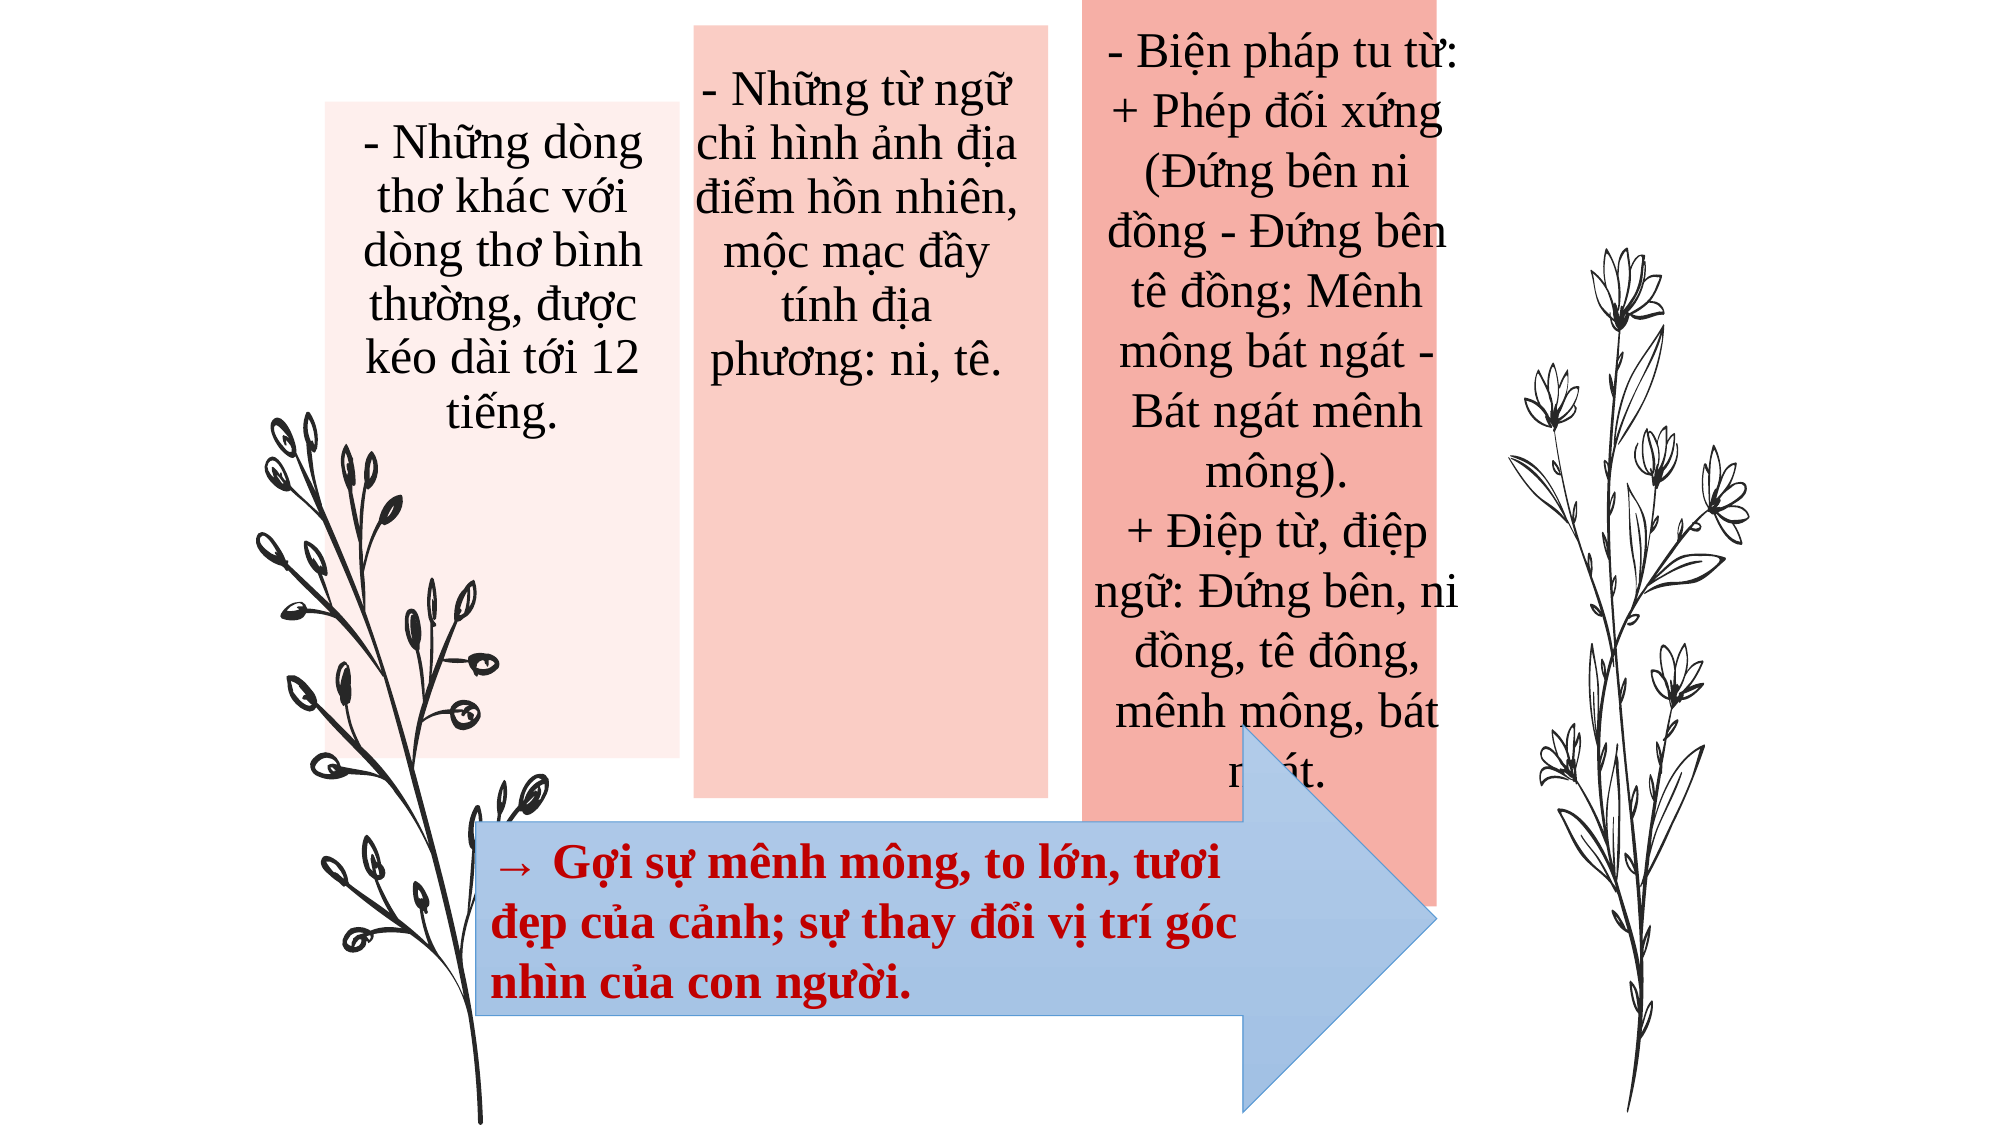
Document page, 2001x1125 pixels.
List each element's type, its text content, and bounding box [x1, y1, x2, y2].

text_box [496, 779, 508, 821]
text_box [324, 487, 362, 600]
subtitle - Những từ ngữ chỉ hình ảnh địa điểm hồn nhiên, mộc mạc đầy tính địa phương: ni, tê. [679, 47, 1035, 263]
text_box [324, 615, 405, 759]
text_box → Gợi sự mênh mông, to lớn, tươi đẹp của cảnh; sự thay đổi vị trí góc nhìn của con người. [475, 723, 1438, 1114]
text_box [693, 25, 1049, 799]
text_box [256, 411, 500, 1125]
text_box [324, 527, 379, 665]
subtitle - Những dòng thơ khác với dòng thơ bình thường, được kéo dài tới 12 tiếng. [324, 99, 682, 487]
text_box [363, 487, 680, 759]
text_box [1508, 247, 1750, 1113]
text_box [1377, 857, 1437, 907]
text_box [506, 773, 549, 821]
text_box [353, 487, 363, 520]
text_box - Biện pháp tu từ: + Phép đối xứng (Đứng bên ni đồng - Đứng bên tê đồng; Mênh mông bát ngát - Bát ngát mênh mông). + Điệp từ, điệp ngữ: Đứng bên, ni đồng, tê đông, mênh mông, bát ngát. [1074, 2, 1480, 857]
